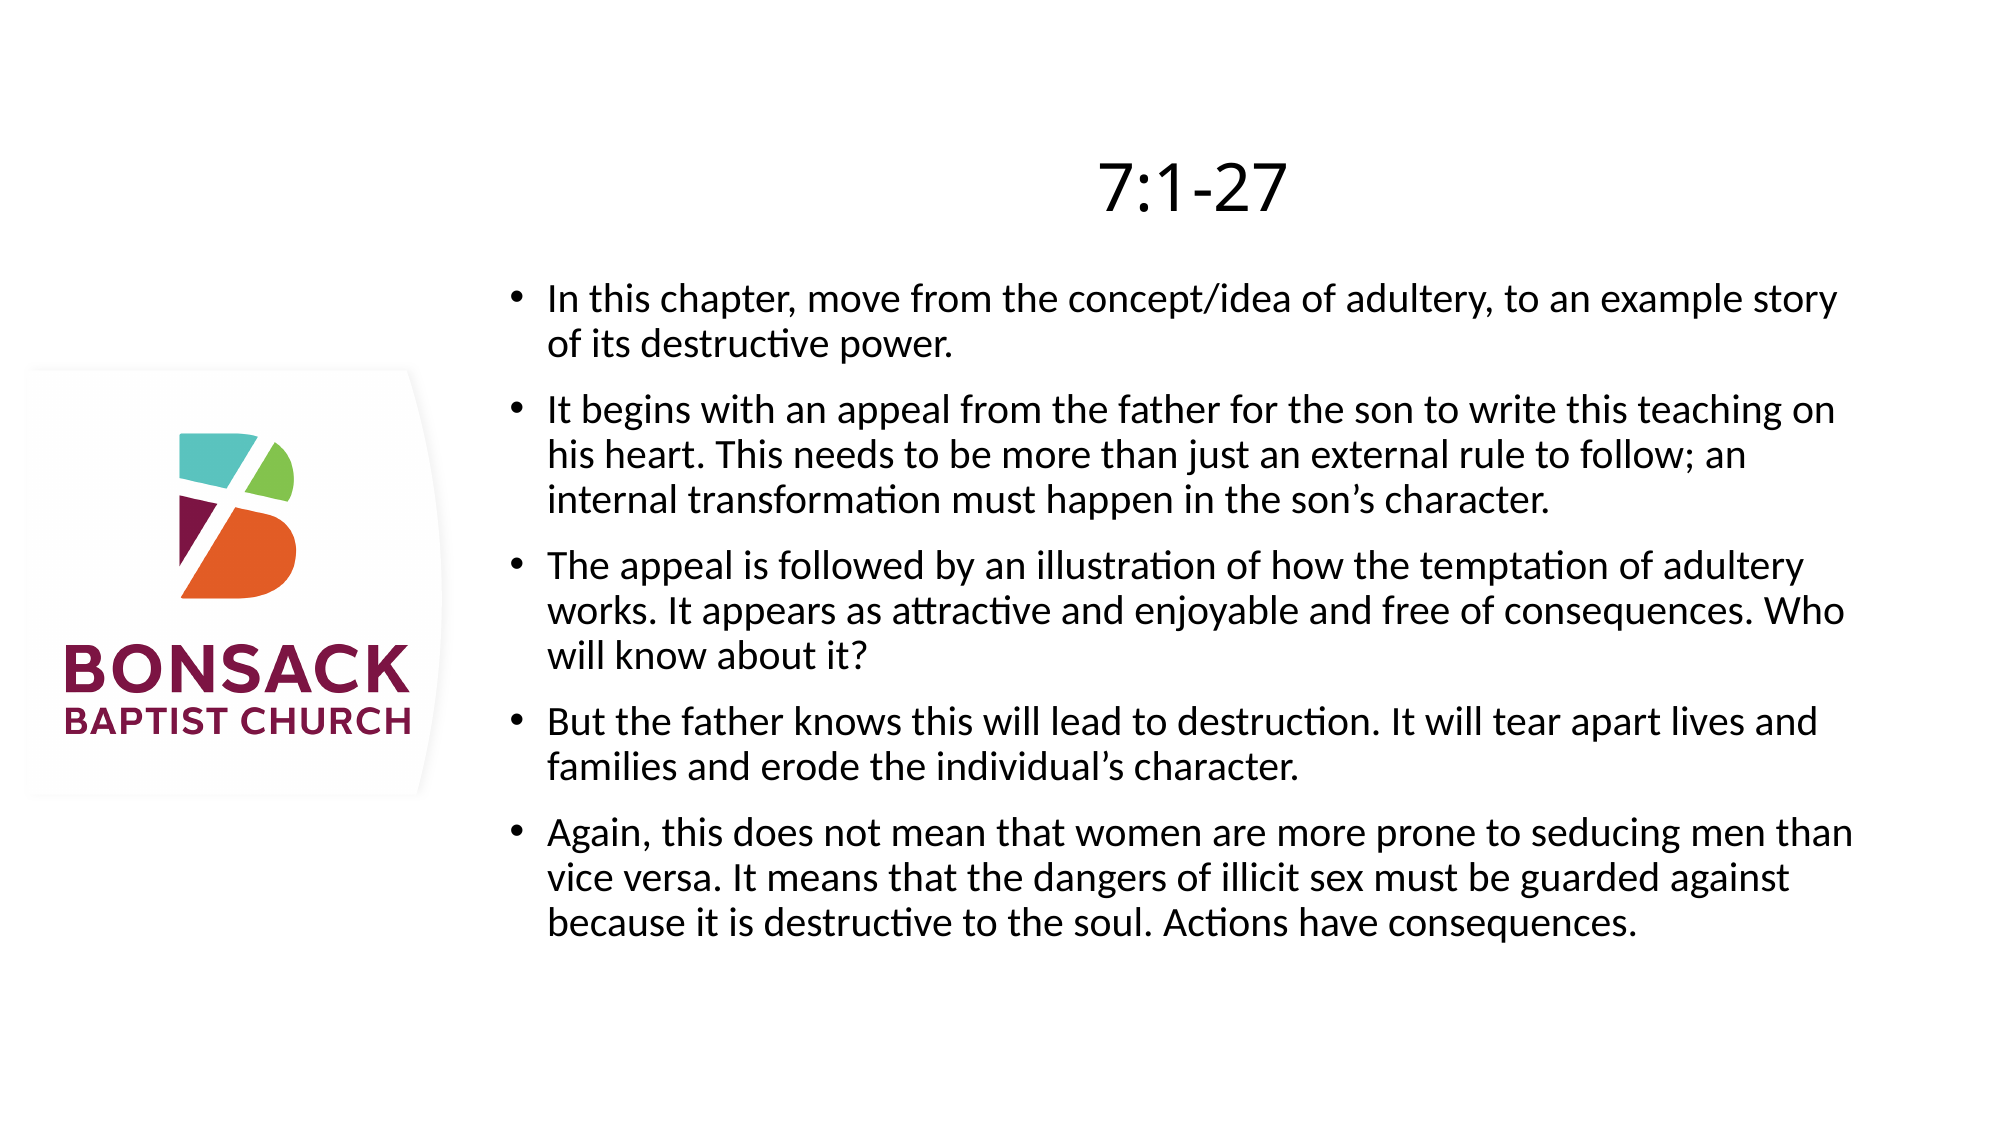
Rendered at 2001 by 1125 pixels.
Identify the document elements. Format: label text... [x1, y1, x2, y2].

list In this chapter, move from the concept/idea of adultery, to an example story of its destructive power. It begins with an appeal from the father for the son to write this teaching on his heart. This needs to be more than just an external rule to follow; an internal transformation must happen in the son’s character. The appeal is followed by an illustration of how the temptation of adultery works. It appears as attractive and enjoyable and free of consequences. Who will know about it? But the father knows this will lead to destruction. It will tear apart lives and families and erode the individual’s character. Again, this does not mean that women are more prone to seducing men than vice versa. It means that the dangers of illicit sex must be guarded against because it is destructive to the soul. Actions have consequences. [494, 268, 1894, 1107]
title 7:1-27 [494, 123, 1894, 234]
picture [26, 370, 442, 795]
